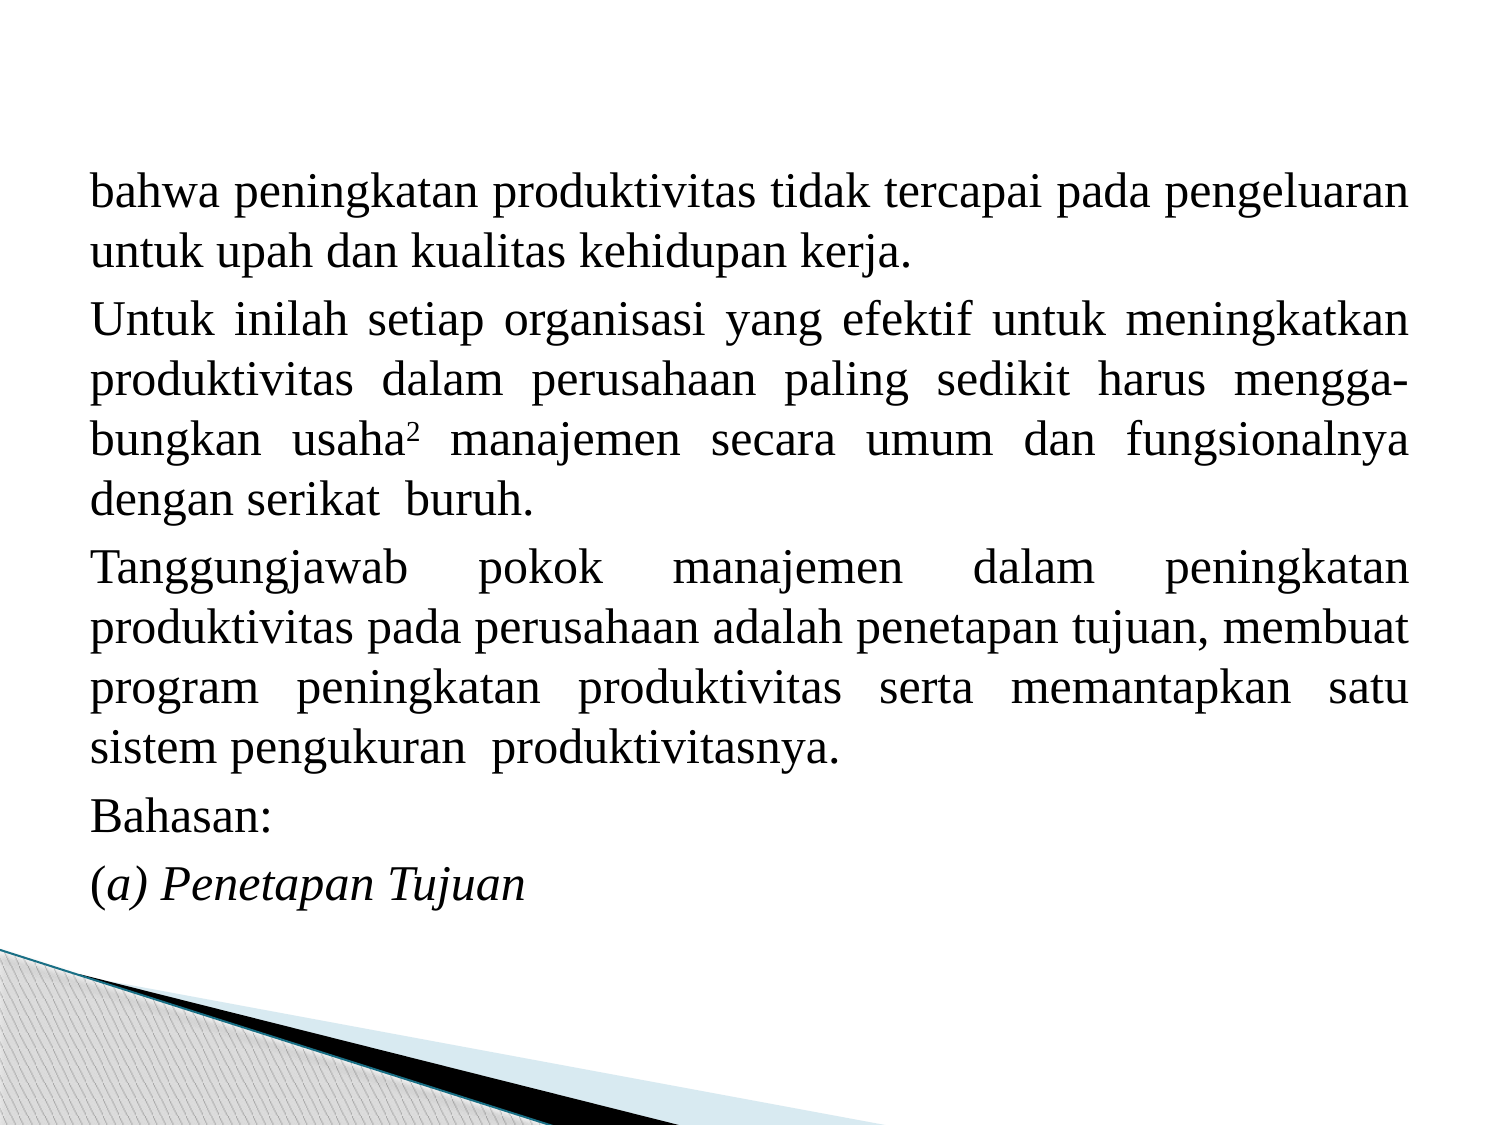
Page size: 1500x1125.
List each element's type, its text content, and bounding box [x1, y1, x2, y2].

title [75, 45, 1425, 233]
list bahwa peningkatan produktivitas tidak tercapai pada pengeluaran untuk upah dan kualitas kehidupan kerja. Untuk inilah setiap organisasi yang efektif untuk meningkatkan produktivitas dalam perusahaan paling sedikit harus mengga-bungkan usaha2 manajemen secara umum dan fungsionalnya dengan serikat buruh. Tanggungjawab pokok manajemen dalam peningkatan produktivitas pada perusahaan adalah penetapan tujuan, membuat program peningkatan produktivitas serta memantapkan satu sistem pengukuran produktivitasnya. Bahasan: (a) Penetapan Tujuan [75, 233, 1425, 1005]
